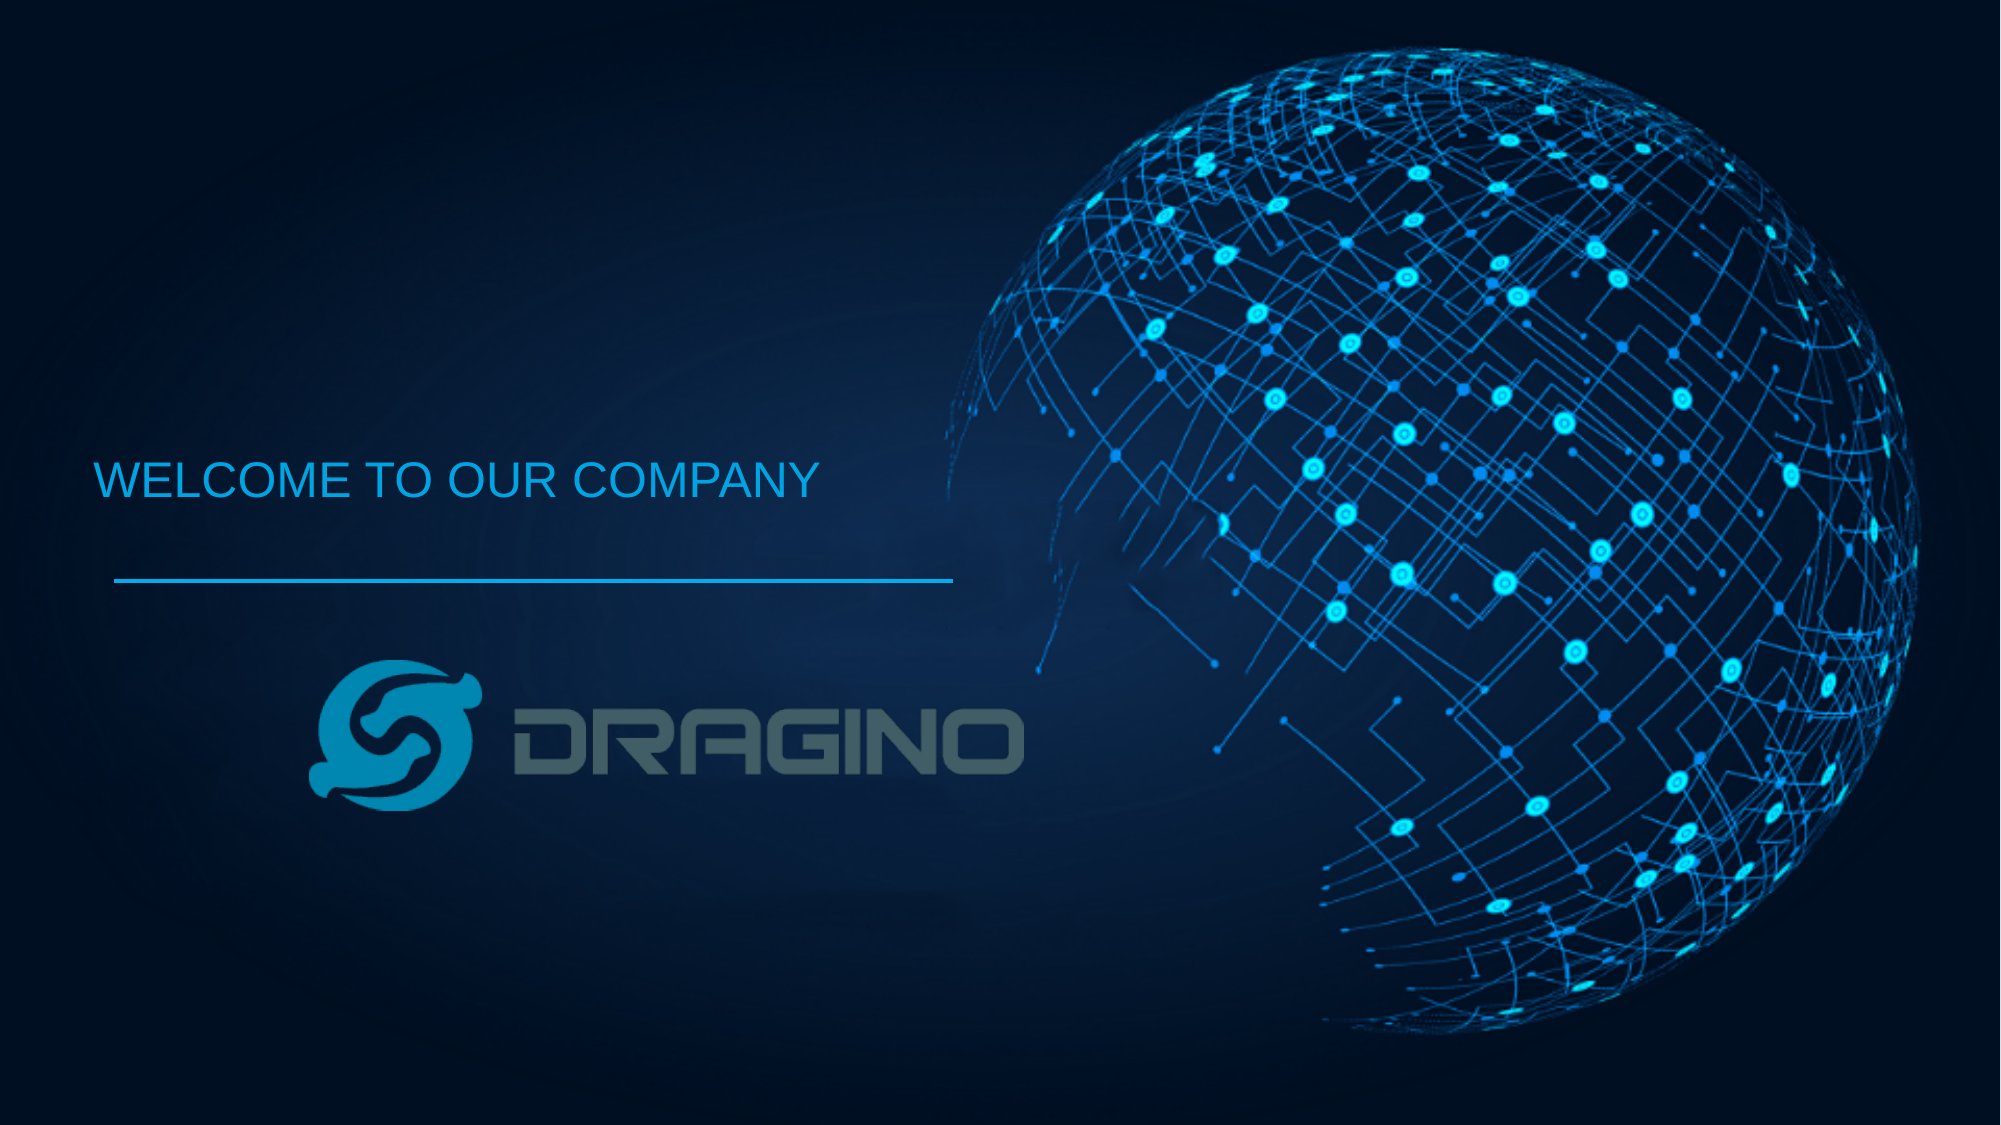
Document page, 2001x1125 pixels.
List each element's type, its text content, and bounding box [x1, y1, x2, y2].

text_box WELCOME TO OUR COMPANY [78, 440, 871, 515]
picture [0, 0, 2001, 1125]
